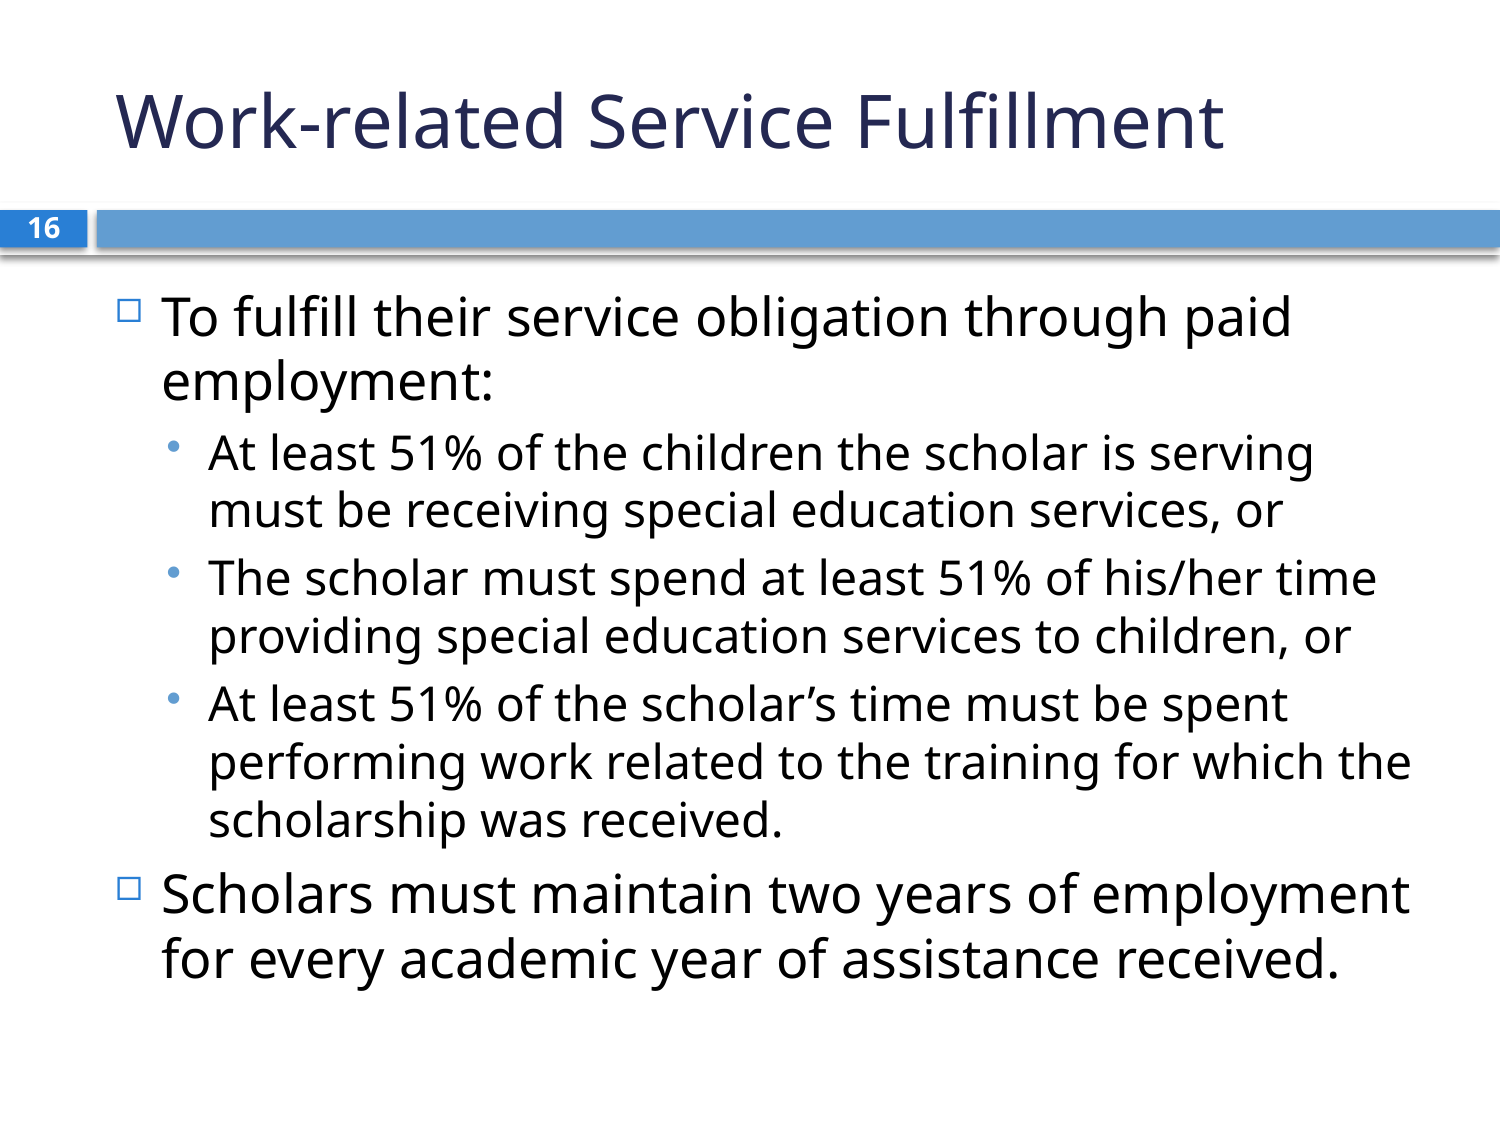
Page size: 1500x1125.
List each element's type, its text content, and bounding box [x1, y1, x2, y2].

list To fulfill their service obligation through paid employment: At least 51% of the children the scholar is serving must be receiving special education services, or The scholar must spend at least 51% of his/her time providing special education services to children, or At least 51% of the scholar’s time must be spent performing work related to the training for which the scholarship was received. Scholars must maintain two years of employment for every academic year of assistance received. [99, 275, 1438, 1088]
title Work-related Service Fulfillment [100, 37, 1438, 200]
slide_number 16 [0, 208, 88, 249]
